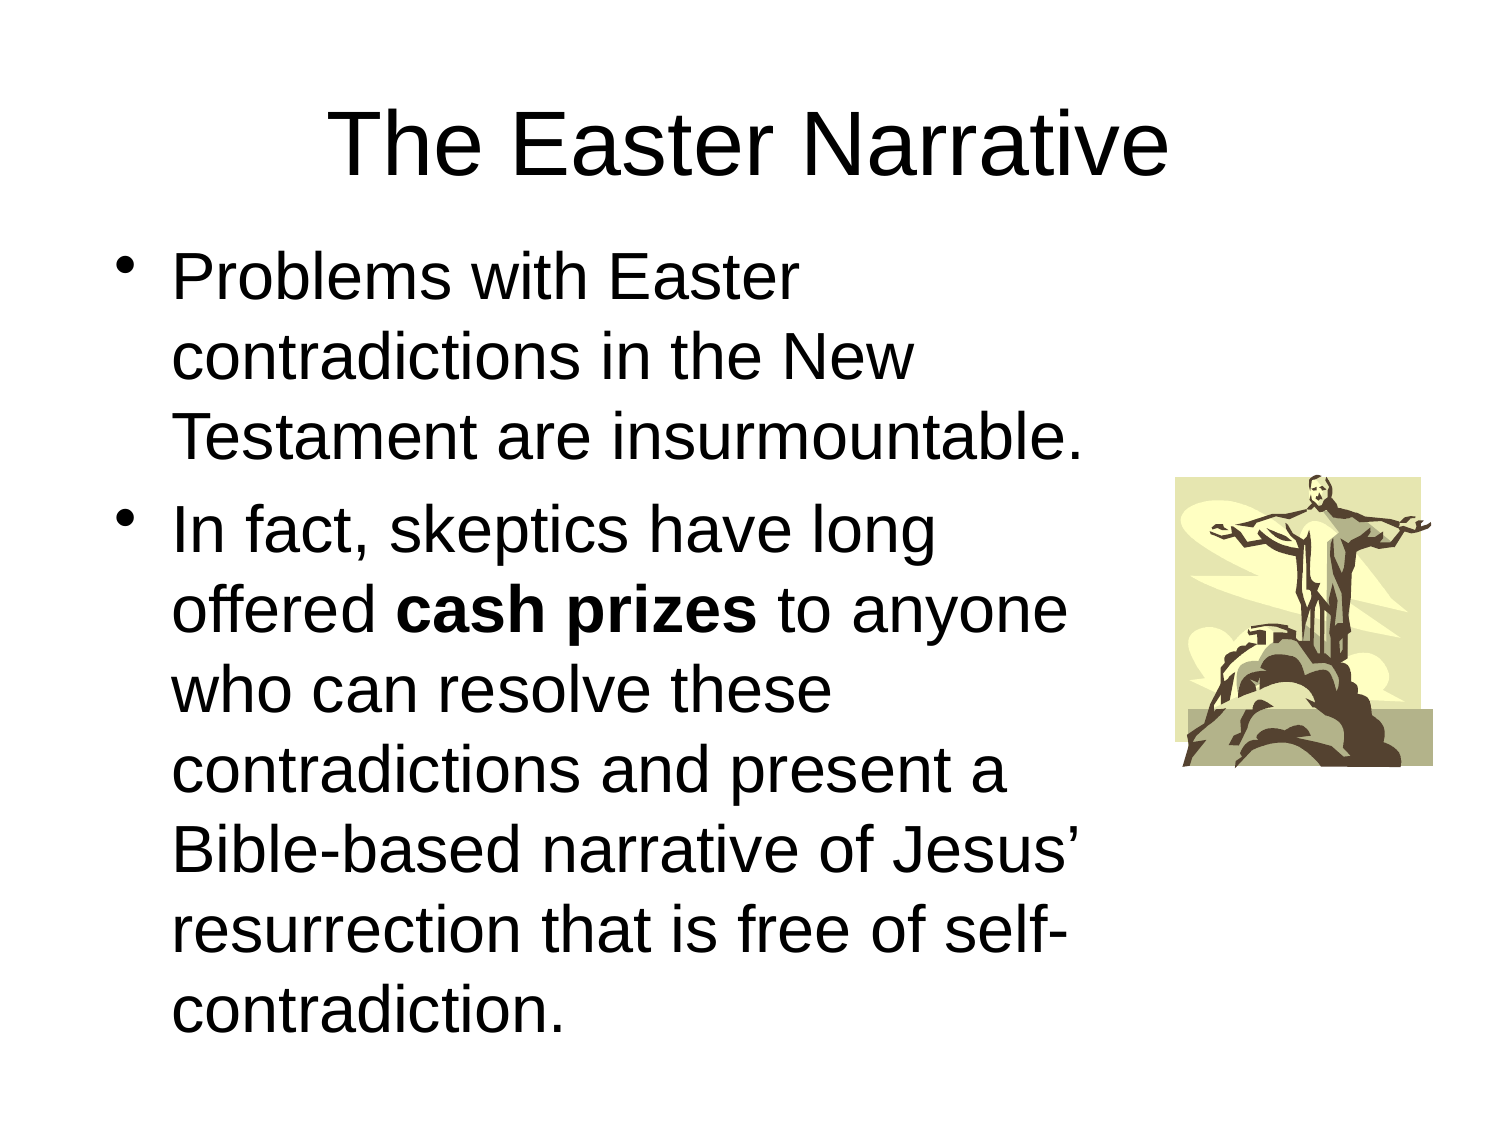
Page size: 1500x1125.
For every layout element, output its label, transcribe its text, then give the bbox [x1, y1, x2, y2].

title The Easter Narrative [74, 44, 1426, 233]
picture [1174, 474, 1434, 769]
list Problems with Easter contradictions in the New Testament are insurmountable. In fact, skeptics have long offered cash prizes to anyone who can resolve these contradictions and present a Bible-based narrative of Jesus’ resurrection that is free of self-contradiction. [99, 224, 1163, 1076]
